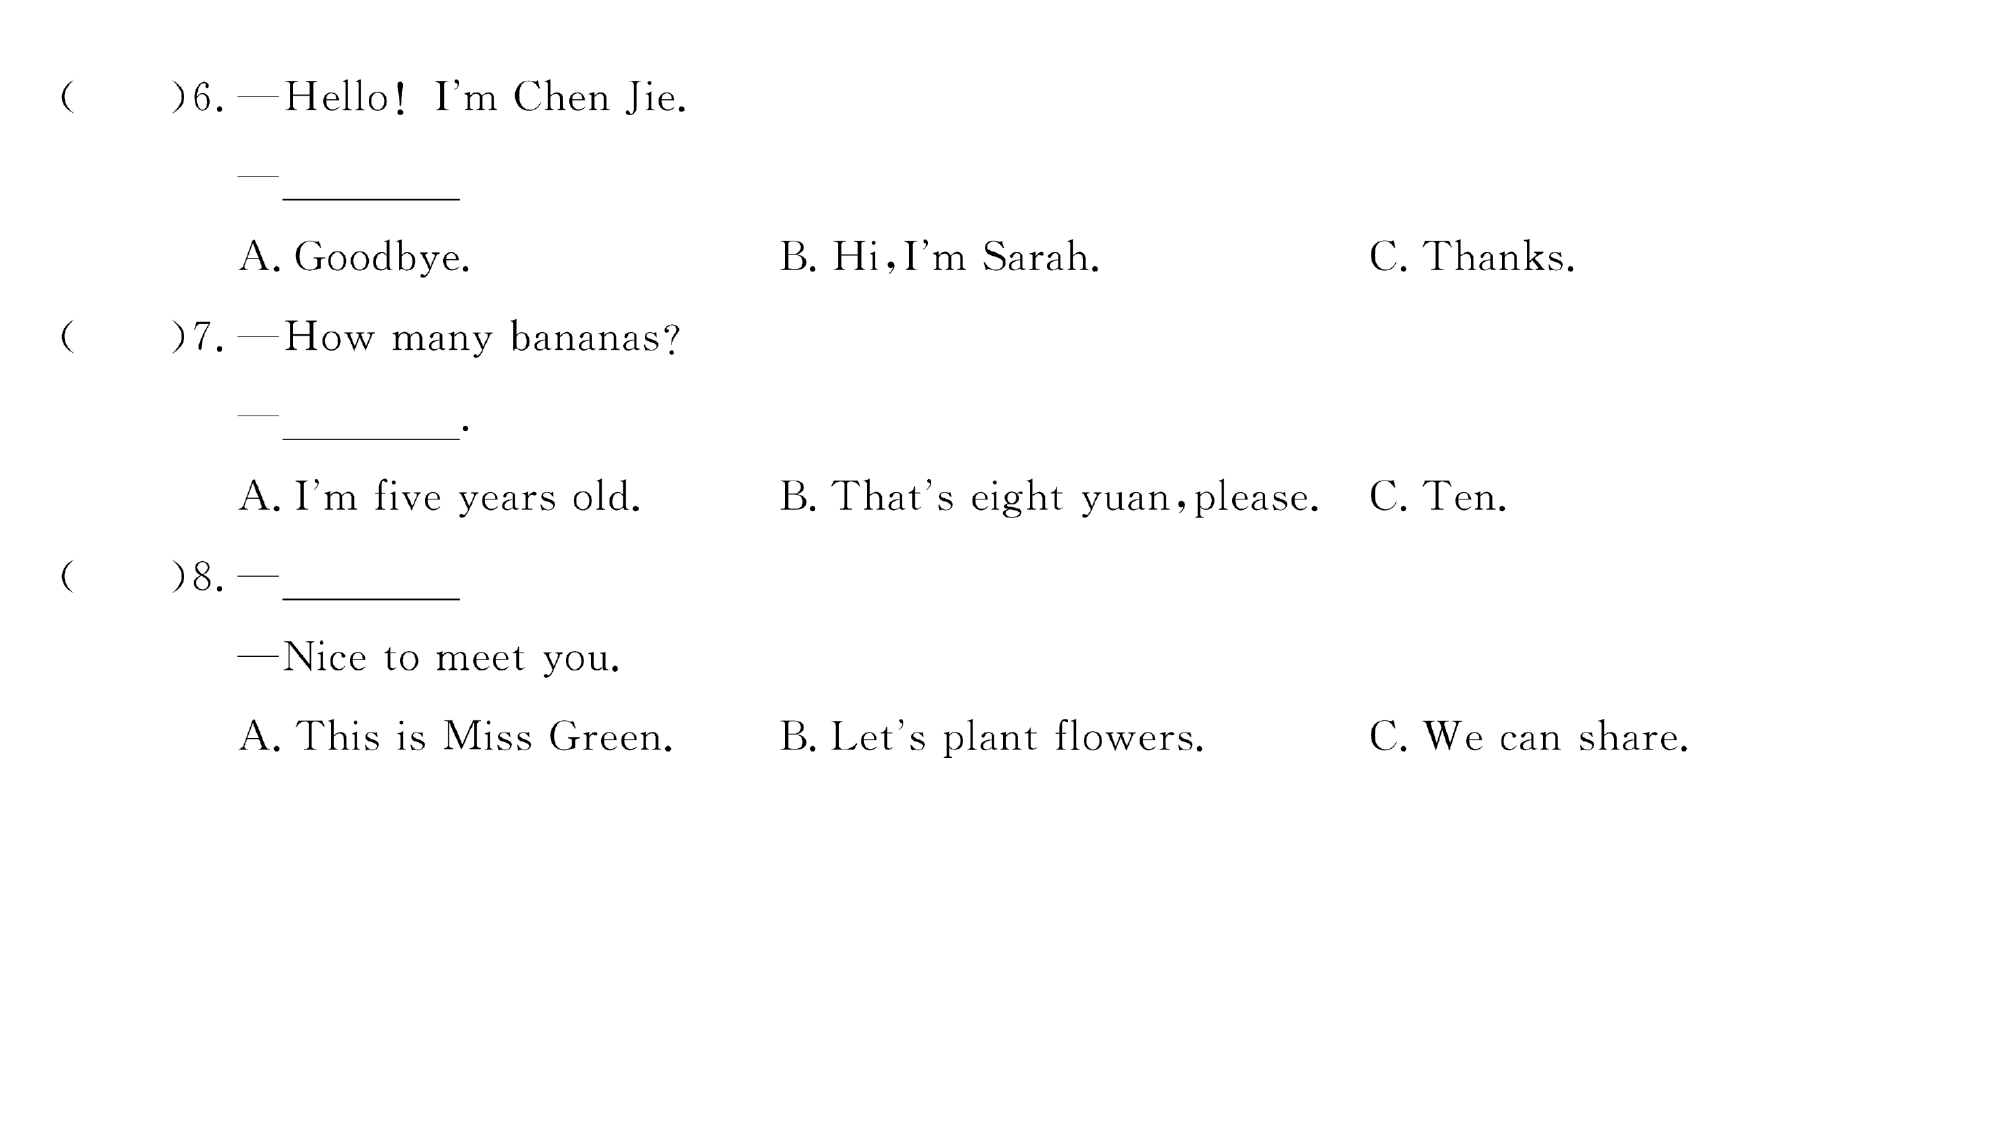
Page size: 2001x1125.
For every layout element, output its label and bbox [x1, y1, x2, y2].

picture [58, 58, 1949, 780]
